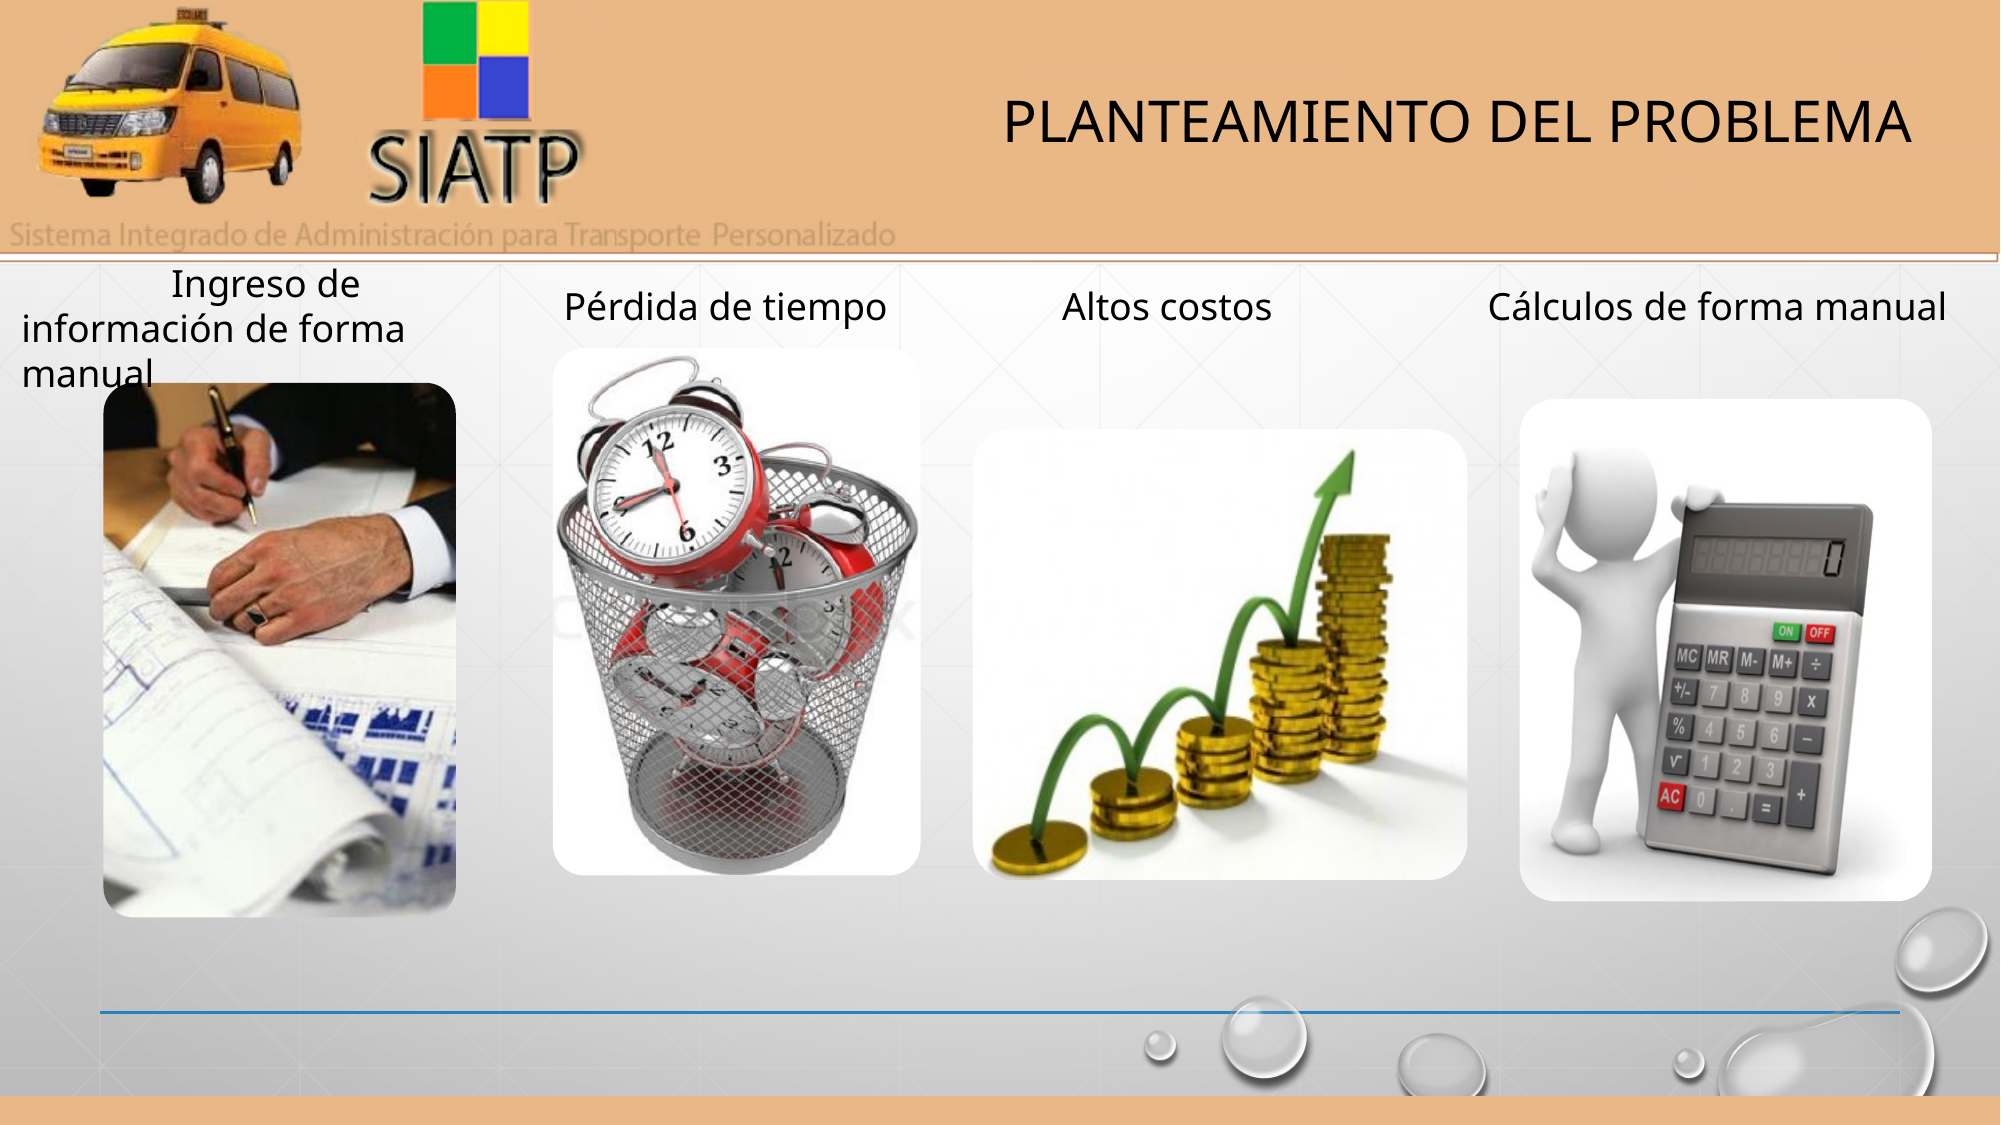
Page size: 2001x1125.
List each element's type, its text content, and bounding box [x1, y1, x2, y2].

text_box Cálculos de forma manual [1470, 275, 1965, 336]
picture [0, 0, 2000, 1125]
text_box Altos costos [920, 275, 1415, 336]
text_box Ingreso de información de forma manual [6, 275, 501, 403]
text_box Pérdida de tiempo [478, 275, 920, 336]
